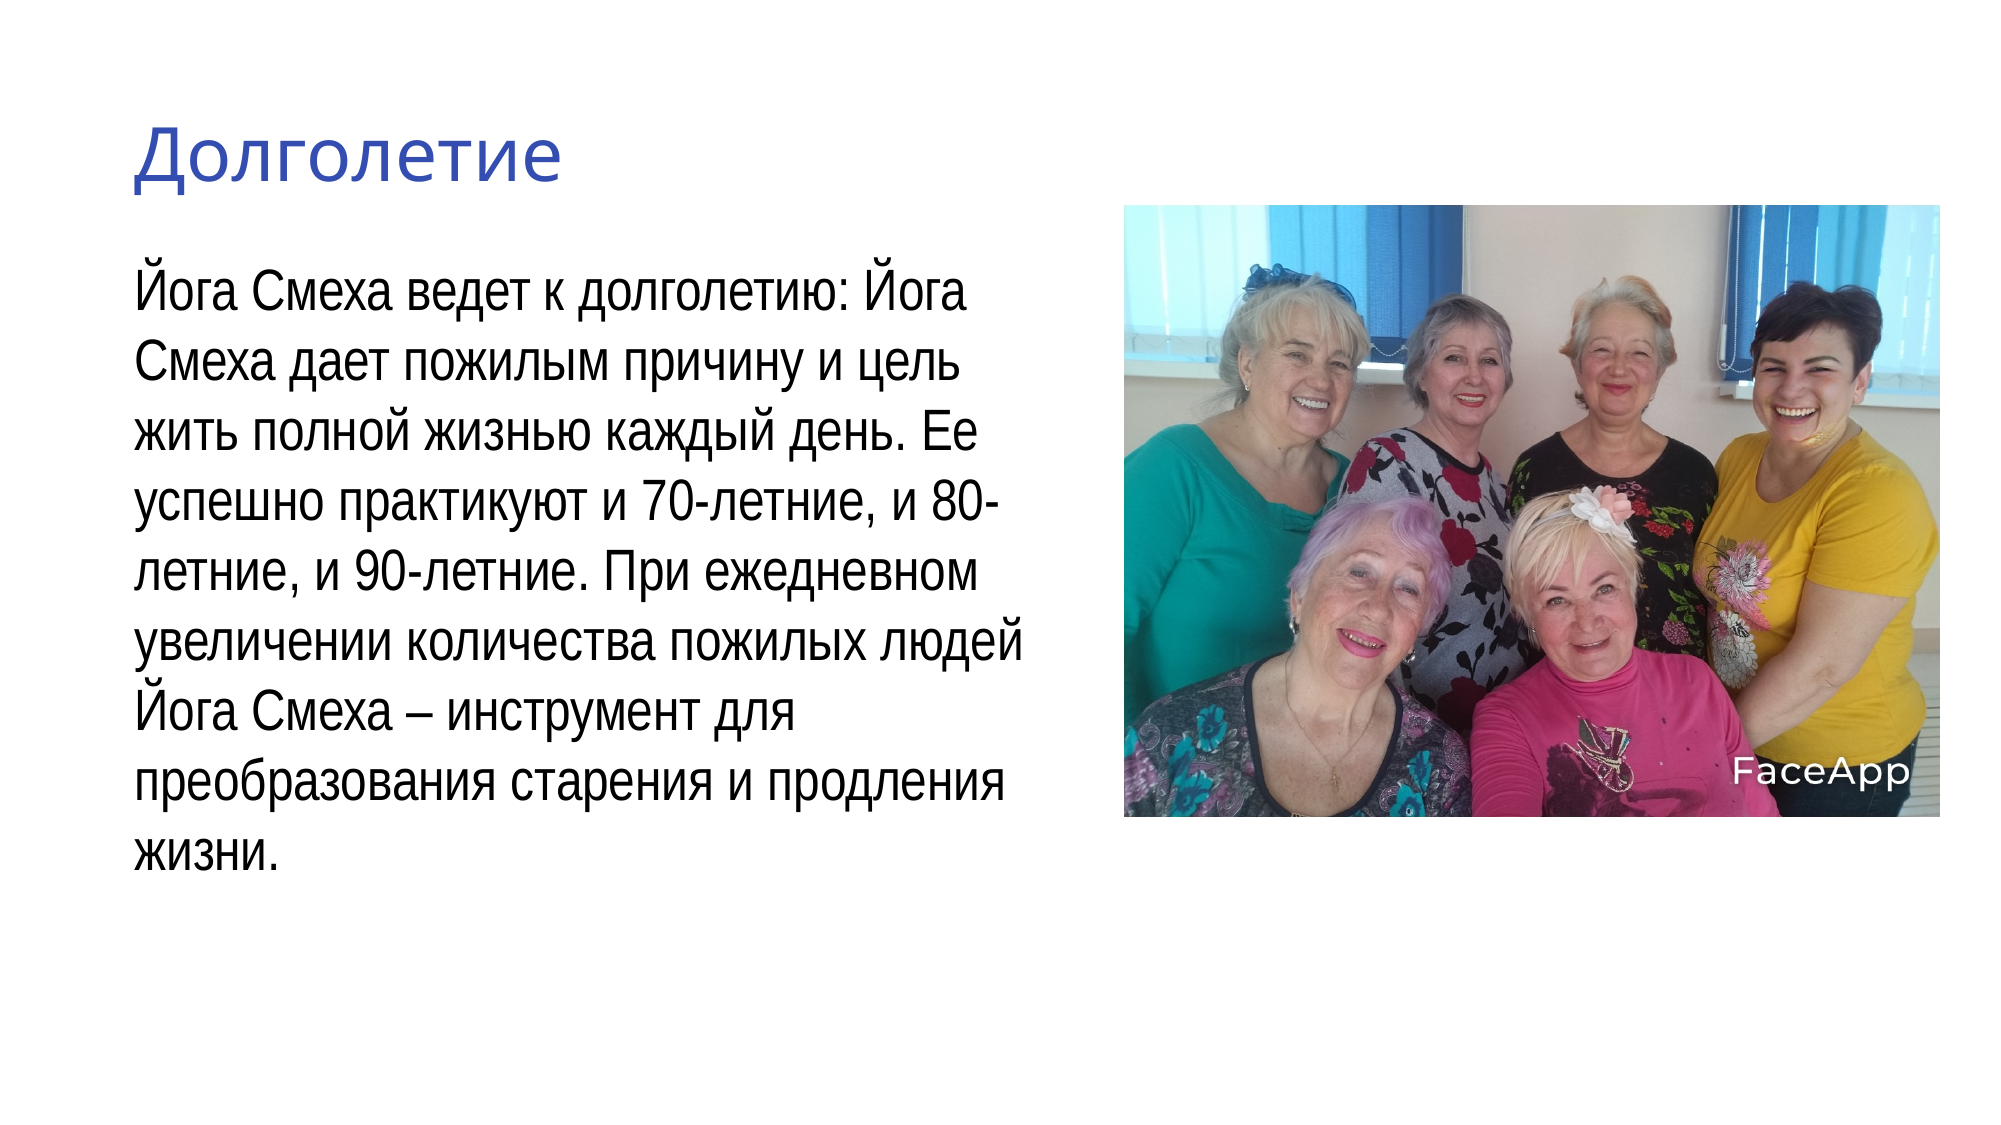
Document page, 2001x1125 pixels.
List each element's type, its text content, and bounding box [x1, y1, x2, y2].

picture [1124, 205, 1940, 817]
text_box Долголетие [119, 105, 1384, 204]
text_box Йога Смеха ведет к долголетию: Йога Смеха дает пожилым причину и цель жить полной жизнью каждый день. Ее успешно практикуют и 70-летние, и 80-летние, и 90-летние. При ежедневном увеличении количества пожилых людей Йога Смеха – инструмент для преобразования старения и продления жизни. [119, 244, 1089, 890]
